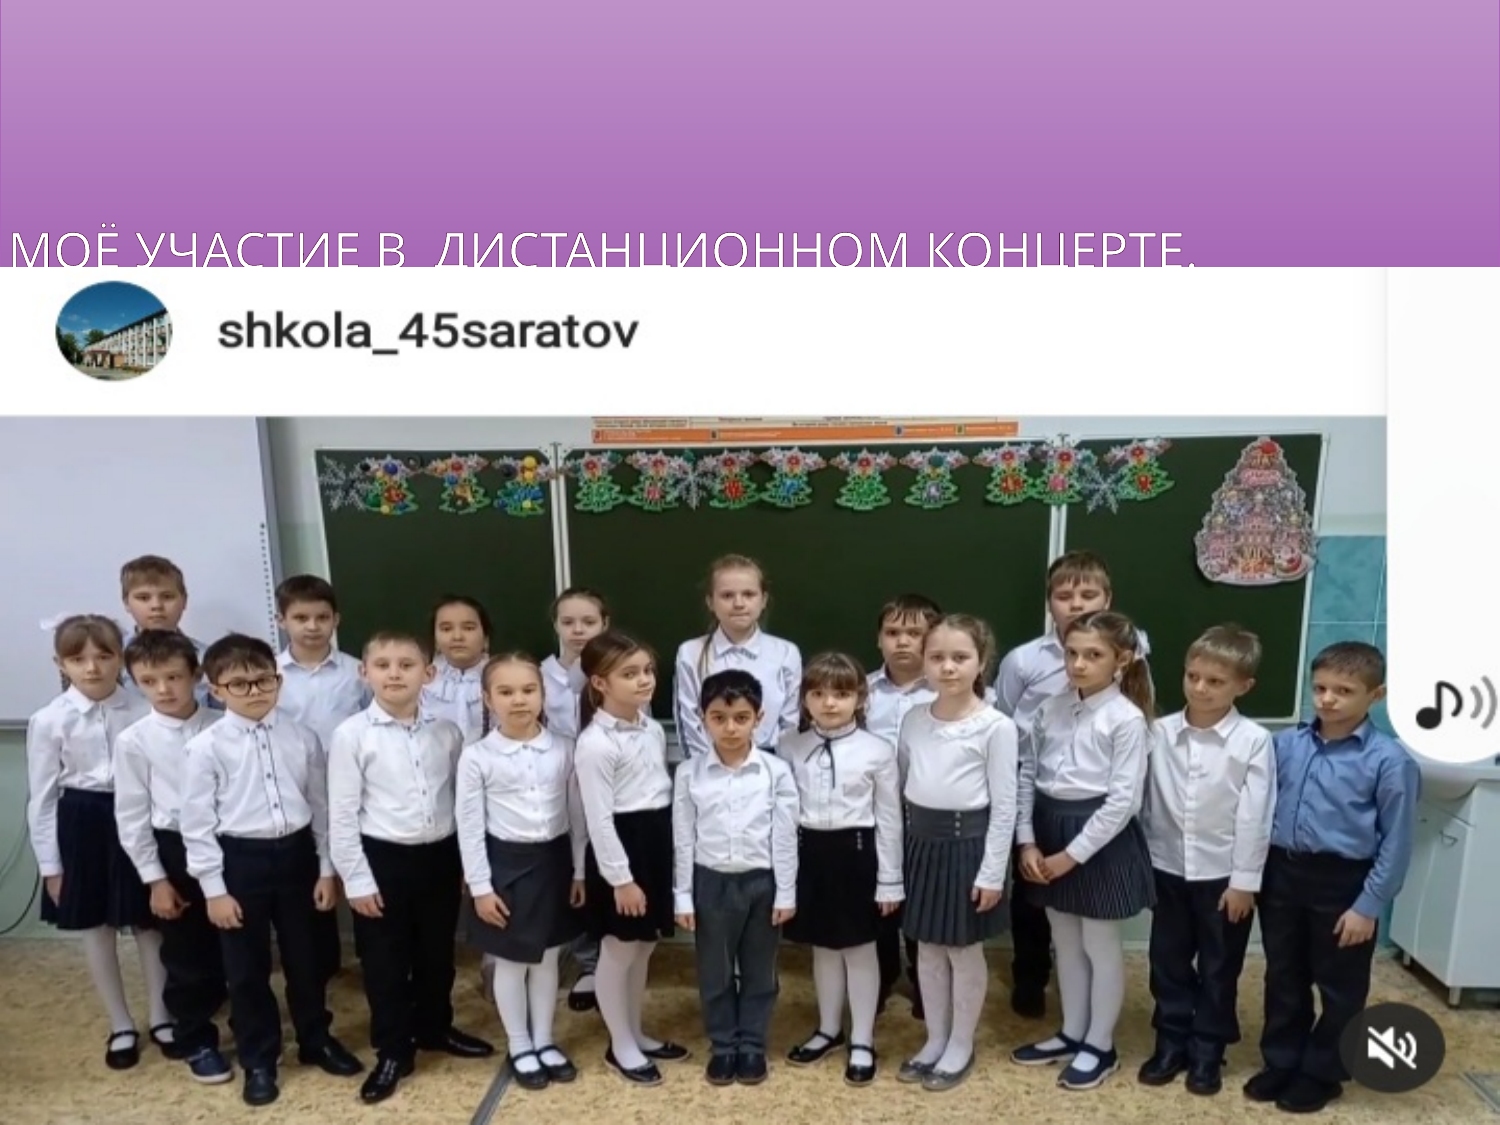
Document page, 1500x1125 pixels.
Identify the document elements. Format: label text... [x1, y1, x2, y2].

title МОЁ Участие в дистанционном концерте. [0, 0, 1500, 266]
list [0, 266, 1500, 1125]
